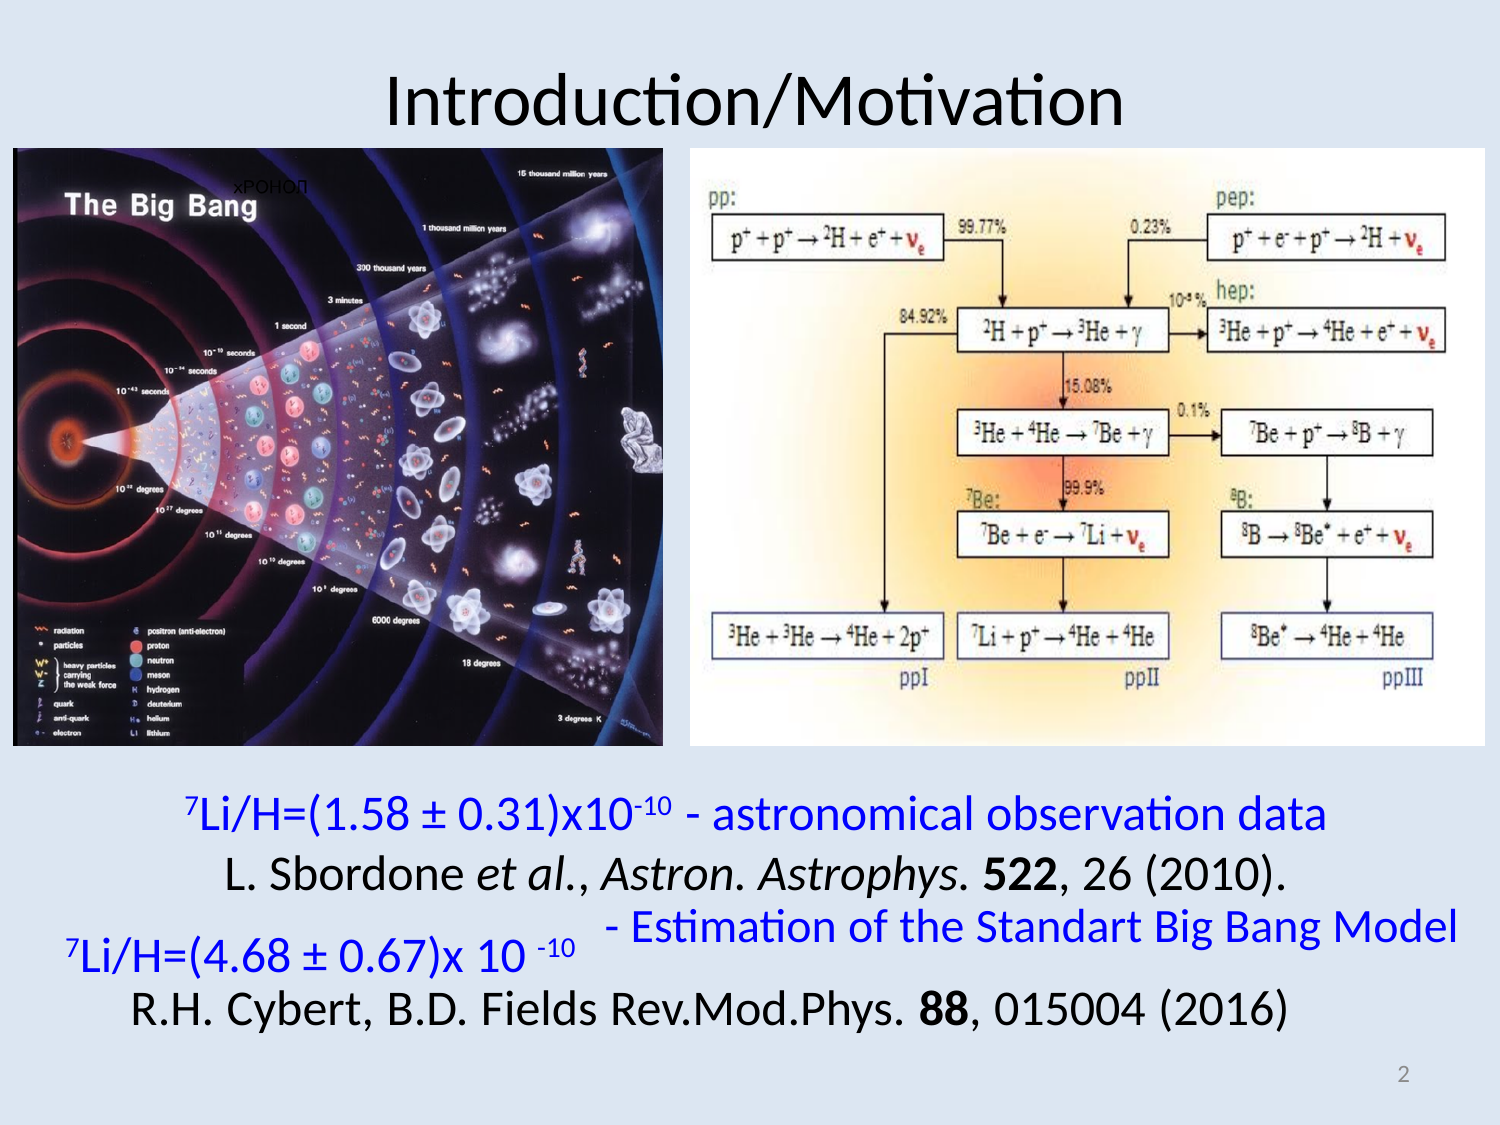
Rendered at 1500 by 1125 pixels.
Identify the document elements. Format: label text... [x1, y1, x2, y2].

text_box - Estimation of the Standart Big Bang Model [589, 910, 1500, 994]
text_box 7Li/H=(1.58 ± 0.31)x10-10 - astronomical observation data L. Sbordone et al., Astron. Astrophys. 522, 26 (2010). [88, 769, 1424, 910]
text_box R.H. Cybert, B.D. Fields Rev.Mod.Phys. 88, 015004 (2016) [115, 993, 1305, 1077]
title Introduction/Motivation [359, 42, 1152, 150]
picture [13, 148, 663, 746]
text_box 7Li/H=(4.68 ± 0.67)x 10 -10 [50, 910, 589, 994]
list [690, 148, 1486, 746]
slide_number 2 [1074, 1042, 1425, 1103]
